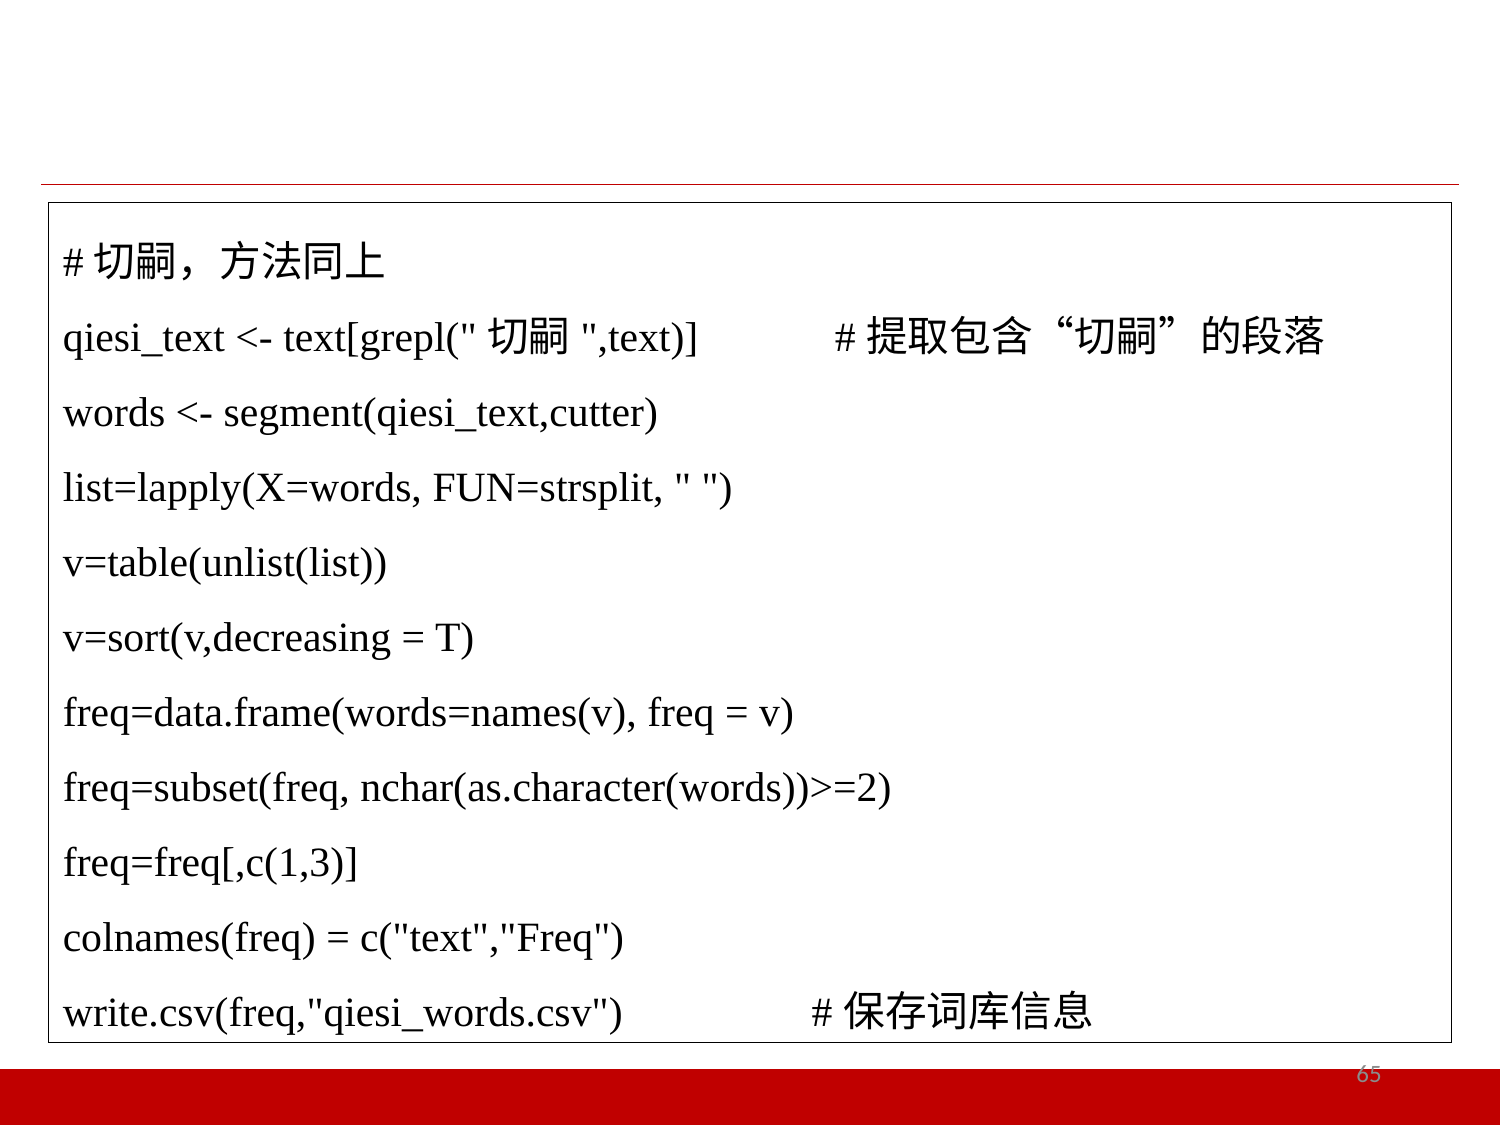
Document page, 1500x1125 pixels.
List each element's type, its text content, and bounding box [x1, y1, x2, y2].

slide_number 65 [1059, 1043, 1397, 1103]
text_box #切嗣，方法同上 qiesi_text <- text[grepl("切嗣",text)] #提取包含“切嗣”的段落 words <- segment(qiesi_text,cutter) list=lapply(X=words, FUN=strsplit, " ") v=table(unlist(list)) v=sort(v,decreasing = T) freq=data.frame(words=names(v), freq = v) freq=subset(freq, nchar(as.character(words))>=2) freq=freq[,c(1,3)] colnames(freq) = c("text","Freq") write.csv(freq,"qiesi_words.csv") #保存词库信息 [48, 202, 1452, 1043]
